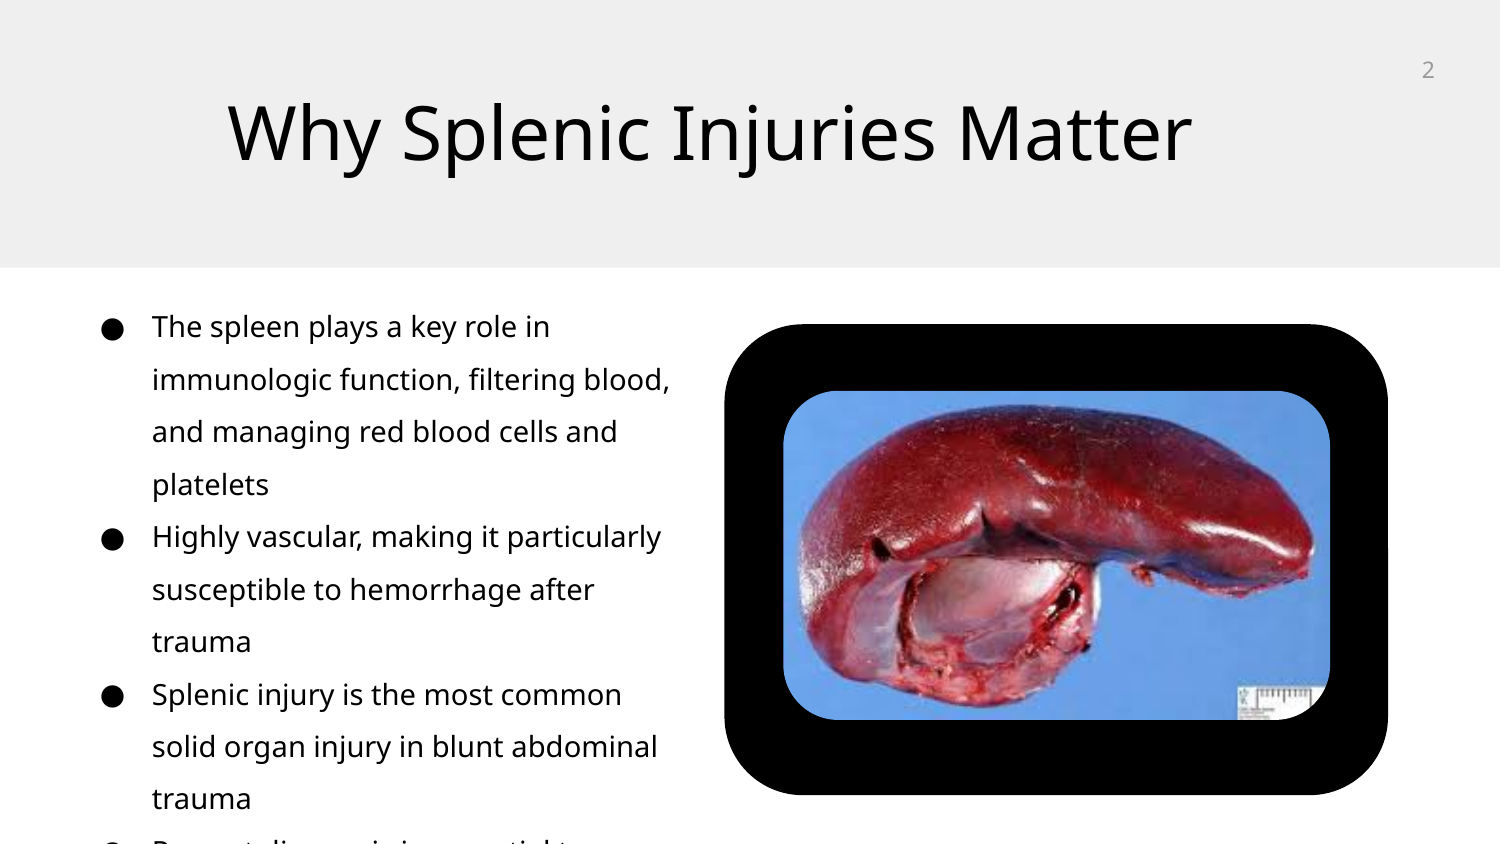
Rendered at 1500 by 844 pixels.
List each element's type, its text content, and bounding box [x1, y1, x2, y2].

list The spleen plays a key role in immunologic function, filtering blood, and managing red blood cells and platelets Highly vascular, making it particularly susceptible to hemorrhage after trauma Splenic injury is the most common solid organ injury in blunt abdominal trauma Prompt diagnosis is essential to prevent life-threatening hemorrhage [61, 276, 691, 835]
slide_number 2 [1392, 41, 1450, 71]
picture [783, 390, 1331, 721]
subtitle Why Splenic Injuries Matter [129, 85, 1293, 268]
